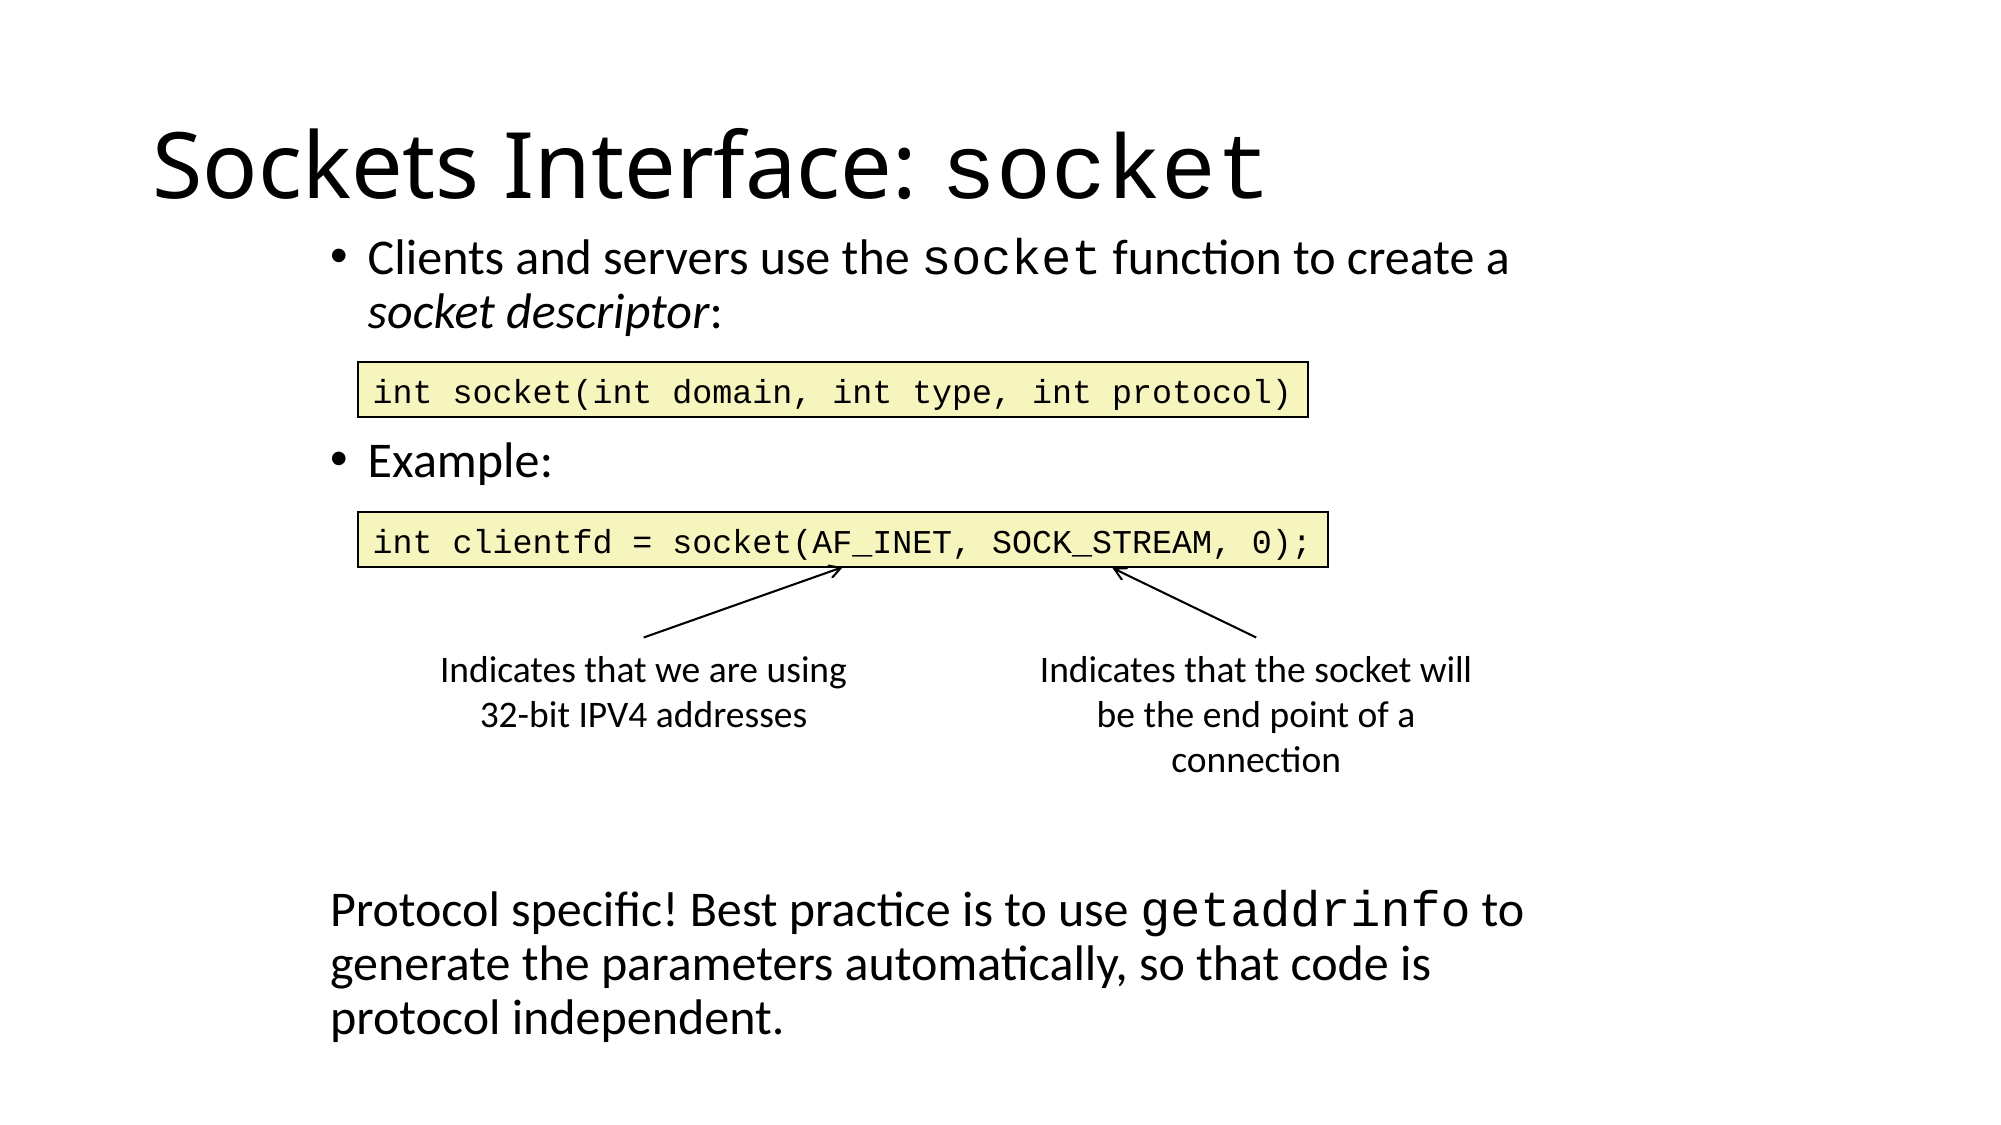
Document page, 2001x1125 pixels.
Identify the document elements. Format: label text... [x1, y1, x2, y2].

list Clients and servers use the socket function to create a socket descriptor: Example: Protocol specific! Best practice is to use getaddrinfo to generate the parameters automatically, so that code is protocol independent. [315, 223, 1611, 350]
text_box int socket(int domain, int type, int protocol) [357, 362, 1308, 418]
text_box int clientfd = socket(AF_INET, SOCK_STREAM, 0); [357, 512, 1328, 568]
text_box Indicates that we are using 32-bit IPV4 addresses [412, 637, 875, 743]
title Sockets Interface: socket [137, 59, 1863, 278]
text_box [1112, 567, 1257, 638]
text_box Indicates that the socket will be the end point of a connection [1024, 637, 1488, 788]
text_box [643, 567, 843, 638]
